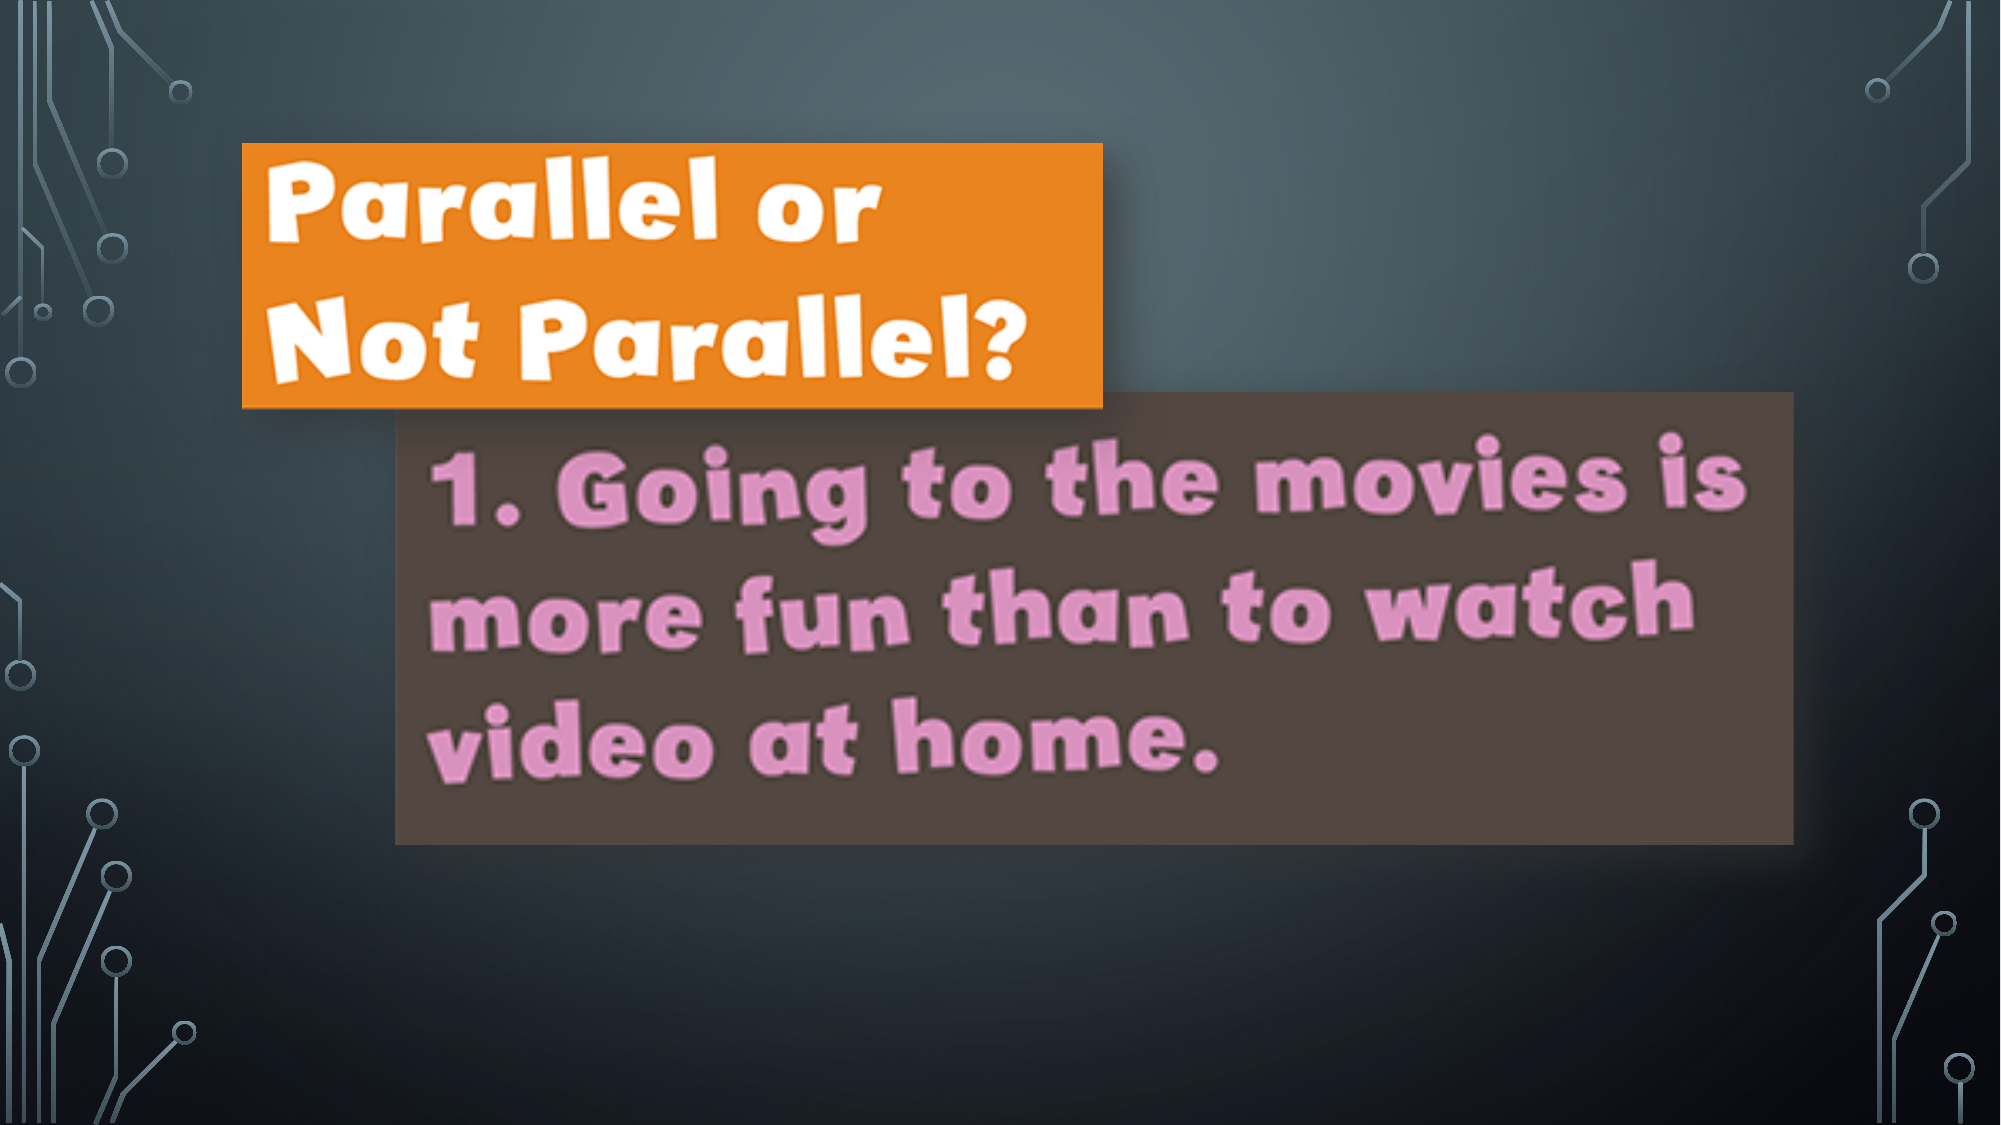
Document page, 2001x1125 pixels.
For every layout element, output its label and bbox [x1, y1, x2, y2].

picture [241, 143, 1794, 845]
